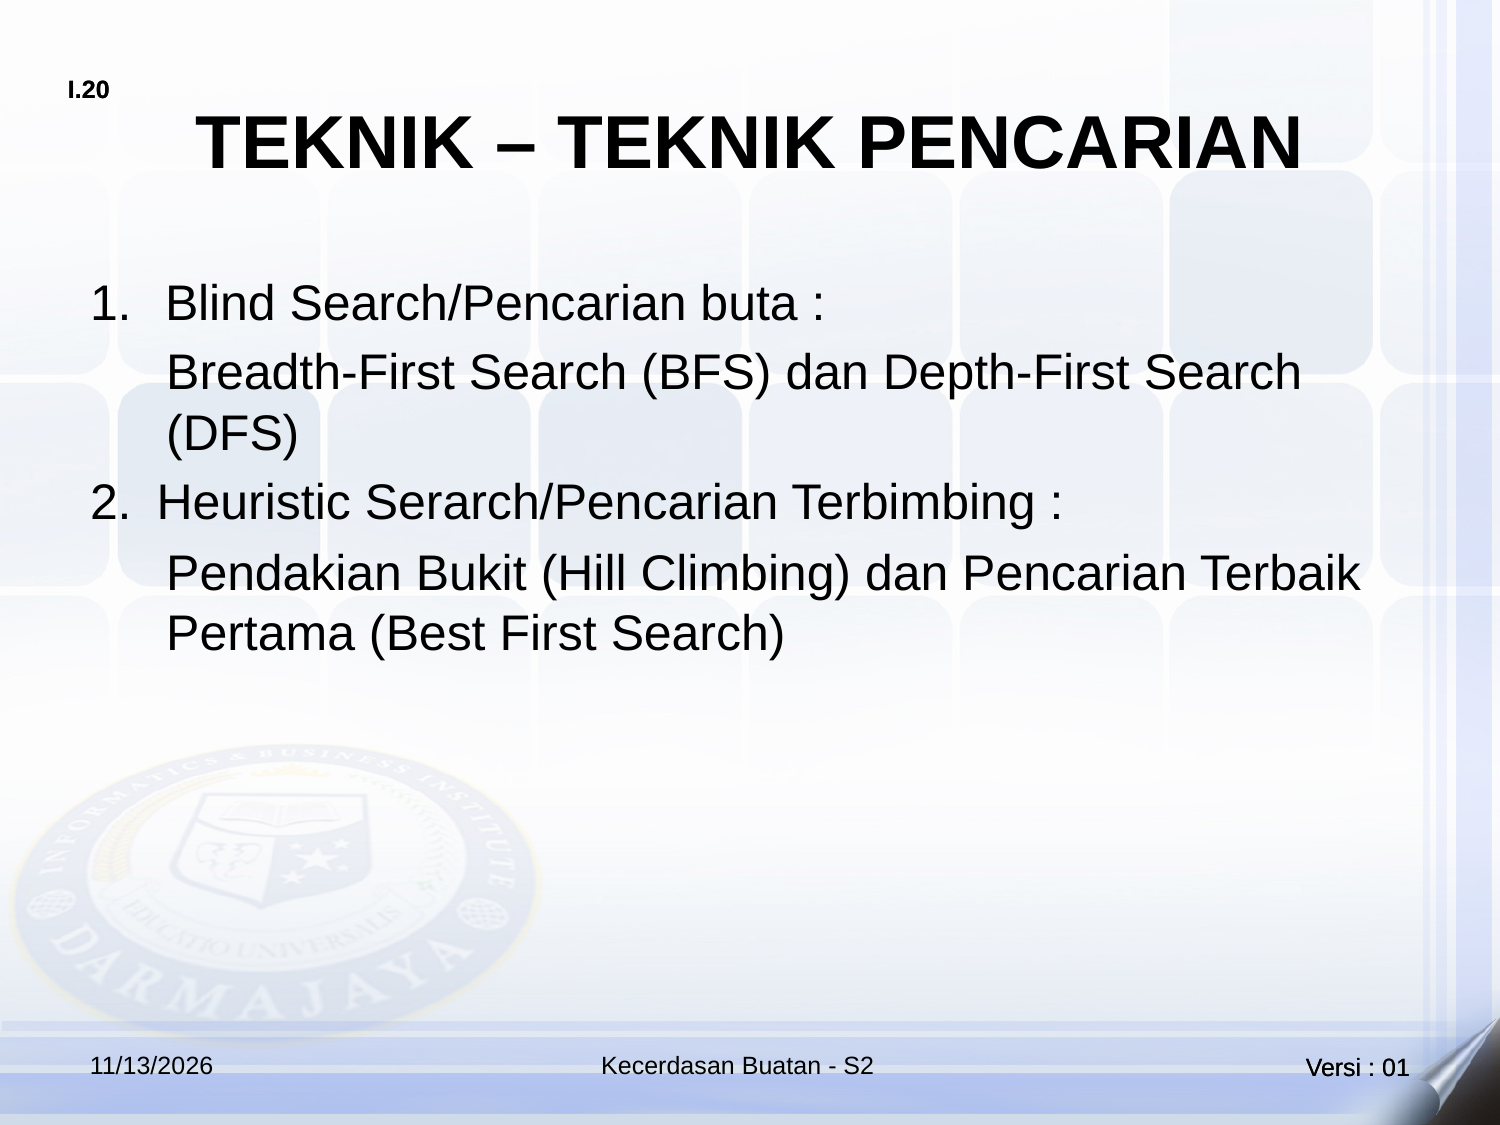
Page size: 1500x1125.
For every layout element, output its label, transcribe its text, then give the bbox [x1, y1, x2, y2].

title TEKNIK – TEKNIK PENCARIAN [75, 45, 1425, 233]
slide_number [75, 1042, 425, 1103]
footer Kecerdasan Buatan - S2 [454, 1042, 1022, 1103]
picture [0, 0, 1500, 1125]
list Blind Search/Pencarian buta : Breadth-First Search (BFS) dan Depth-First Search (DFS) 2. Heuristic Serarch/Pencarian Terbimbing : Pendakian Bukit (Hill Climbing) dan Pencarian Terbaik Pertama (Best First Search) [75, 262, 1425, 1005]
